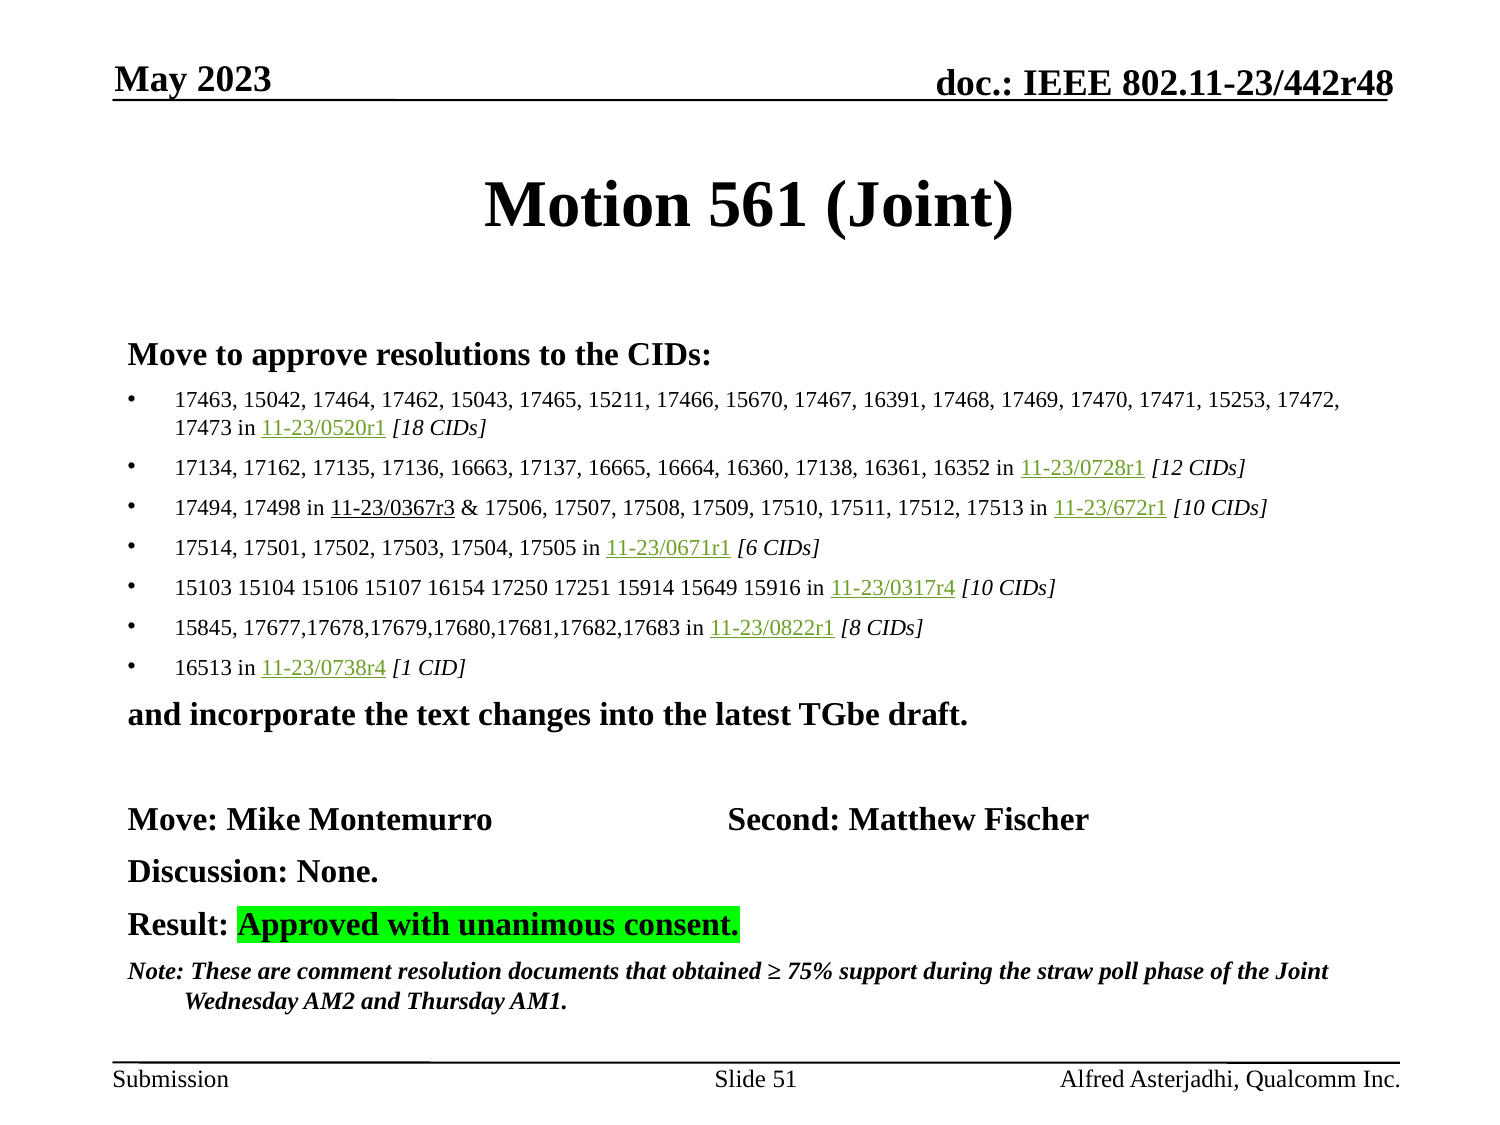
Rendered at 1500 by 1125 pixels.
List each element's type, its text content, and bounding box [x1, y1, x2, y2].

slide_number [114, 54, 423, 100]
footer Alfred Asterjadhi, Qualcomm Inc. [878, 1061, 1402, 1093]
title Motion 561 (Joint) [112, 112, 1388, 288]
list Move to approve resolutions to the CIDs: 17463, 15042, 17464, 17462, 15043, 17465, 15211, 17466, 15670, 17467, 16391, 17468, 17469, 17470, 17471, 15253, 17472, 17473 in 11-23/0520r1 [18 CIDs] 17134, 17162, 17135, 17136, 16663, 17137, 16665, 16664, 16360, 17138, 16361, 16352 in 11-23/0728r1 [12 CIDs] 17494, 17498 in 11-23/0367r3 & 17506, 17507, 17508, 17509, 17510, 17511, 17512, 17513 in 11-23/672r1 [10 CIDs] 17514, 17501, 17502, 17503, 17504, 17505 in 11-23/0671r1 [6 CIDs] 15103 15104 15106 15107 16154 17250 17251 15914 15649 15916 in 11-23/0317r4 [10 CIDs] 15845, 17677,17678,17679,17680,17681,17682,17683 in 11-23/0822r1 [8 CIDs] 16513 in 11-23/0738r4 [1 CID] and incorporate the text changes into the latest TGbe draft. Move: Mike Montemurro Second: Matthew Fischer Discussion: None. Result: Approved with unanimous consent. Note: These are comment resolution documents that obtained ≥ 75% support during the straw poll phase of the Joint Wednesday AM2 and Thursday AM1. [112, 324, 1388, 1063]
slide_number Slide 51 [712, 1061, 800, 1123]
